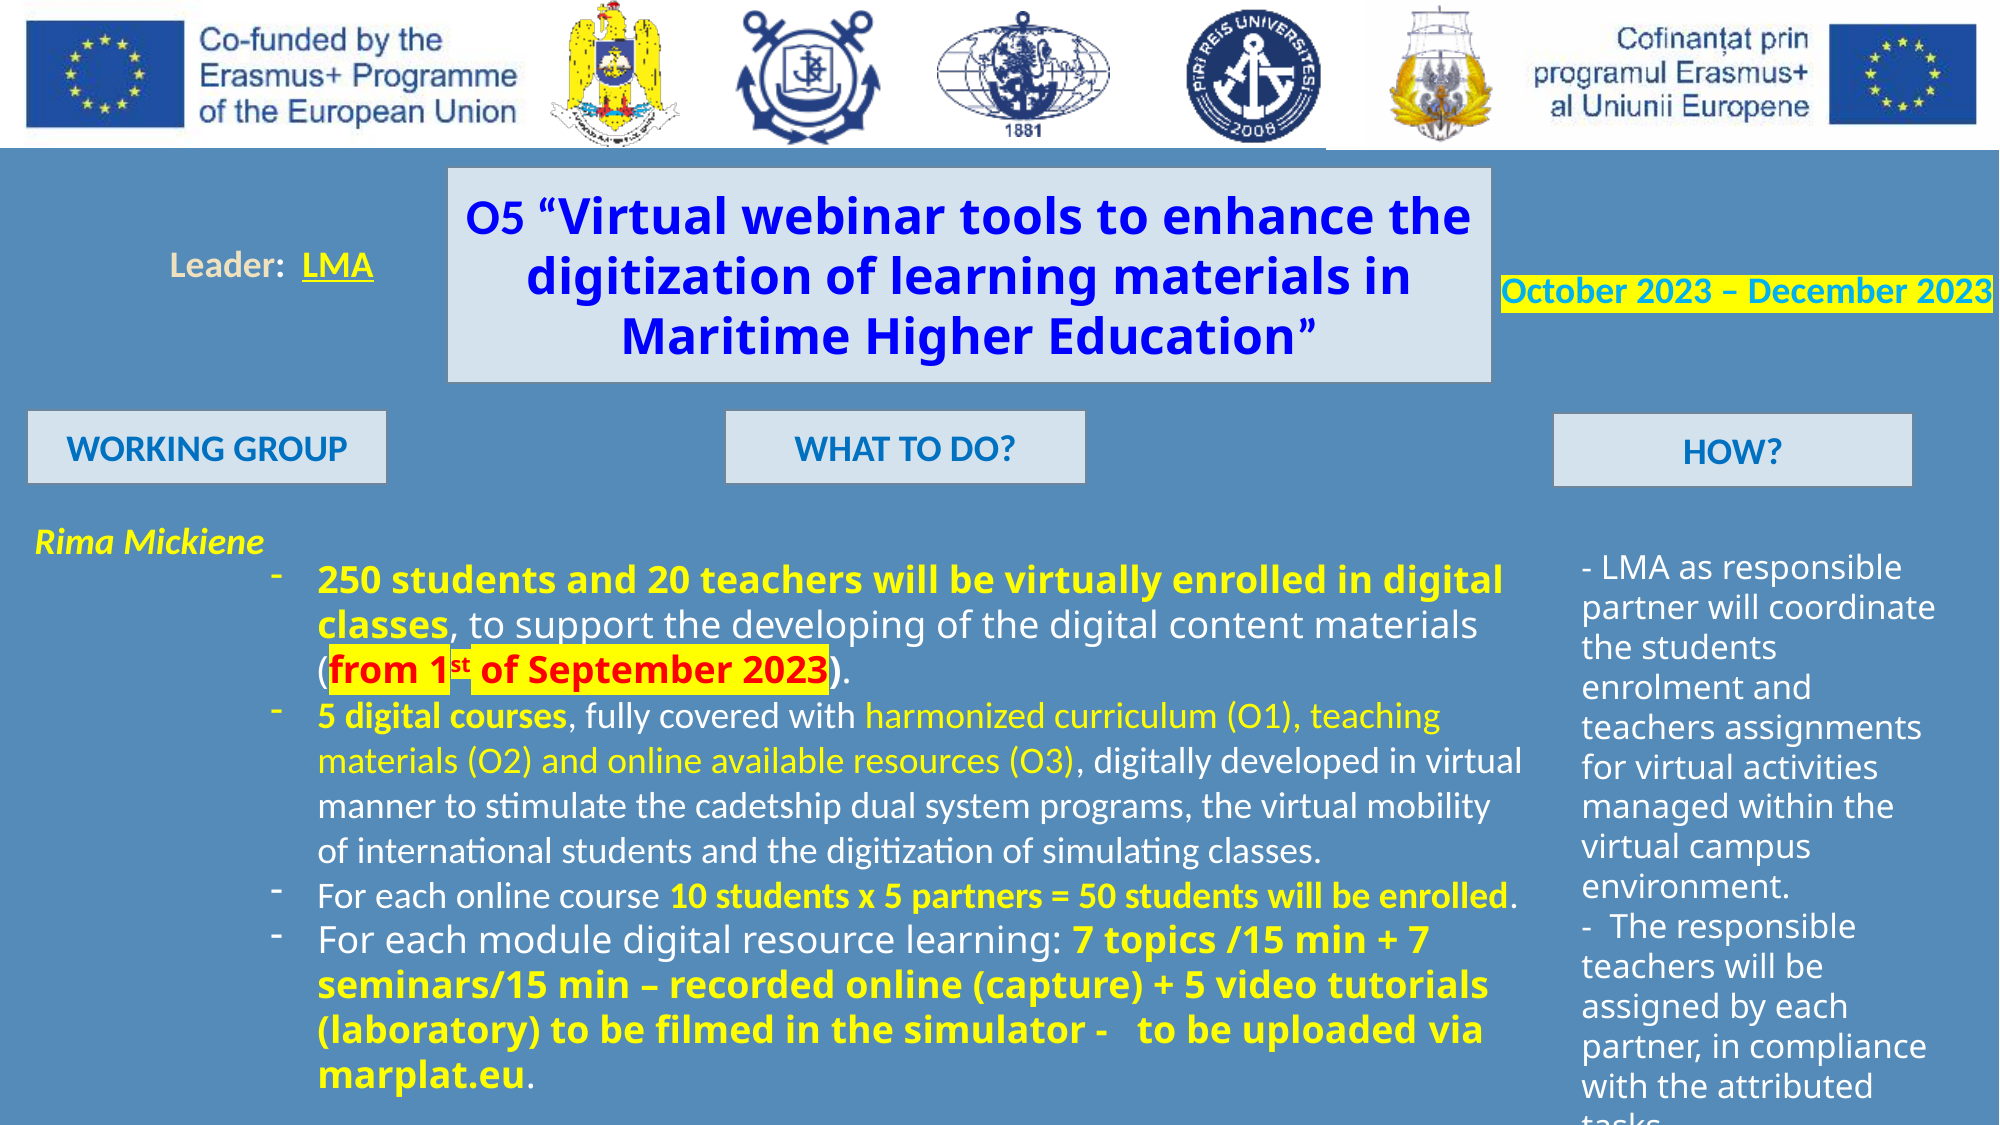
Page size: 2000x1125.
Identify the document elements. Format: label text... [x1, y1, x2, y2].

text_box WHAT TO DO? [724, 409, 1087, 485]
text_box 250 students and 20 teachers will be virtually enrolled in digital classes, to support the developing of the digital content materials (from 1st of September 2023). 5 digital courses, fully covered with harmonized curriculum (O1), teaching materials (O2) and online available resources (O3), digitally developed in virtual manner to stimulate the cadetship dual system programs, the virtual mobility of international students and the digitization of simulating classes. For each online course 10 students x 5 partners = 50 students will be enrolled. For each module digital resource learning: 7 topics /15 min + 7 seminars/15 min – recorded online (capture) + 5 video tutorials (laboratory) to be filmed in the simulator - to be uploaded via marplat.eu. [255, 548, 1546, 1104]
text_box October 2023 – December 2023 [1486, 258, 2000, 318]
text_box - LMA as responsible partner will coordinate the students enrolment and teachers assignments for virtual activities managed within the virtual campus environment. - The responsible teachers will be assigned by each partner, in compliance with the attributed tasks. [1566, 538, 1971, 1125]
text_box Rima Mickiene [19, 509, 280, 615]
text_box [0, 0, 2000, 162]
text_box O5 “Virtual webinar tools to enhance the digitization of learning materials in Maritime Higher Education” [446, 166, 1493, 384]
text_box HOW? [1552, 412, 1914, 488]
text_box WORKING GROUP [26, 409, 388, 485]
text_box Leader: LMA [154, 232, 389, 293]
